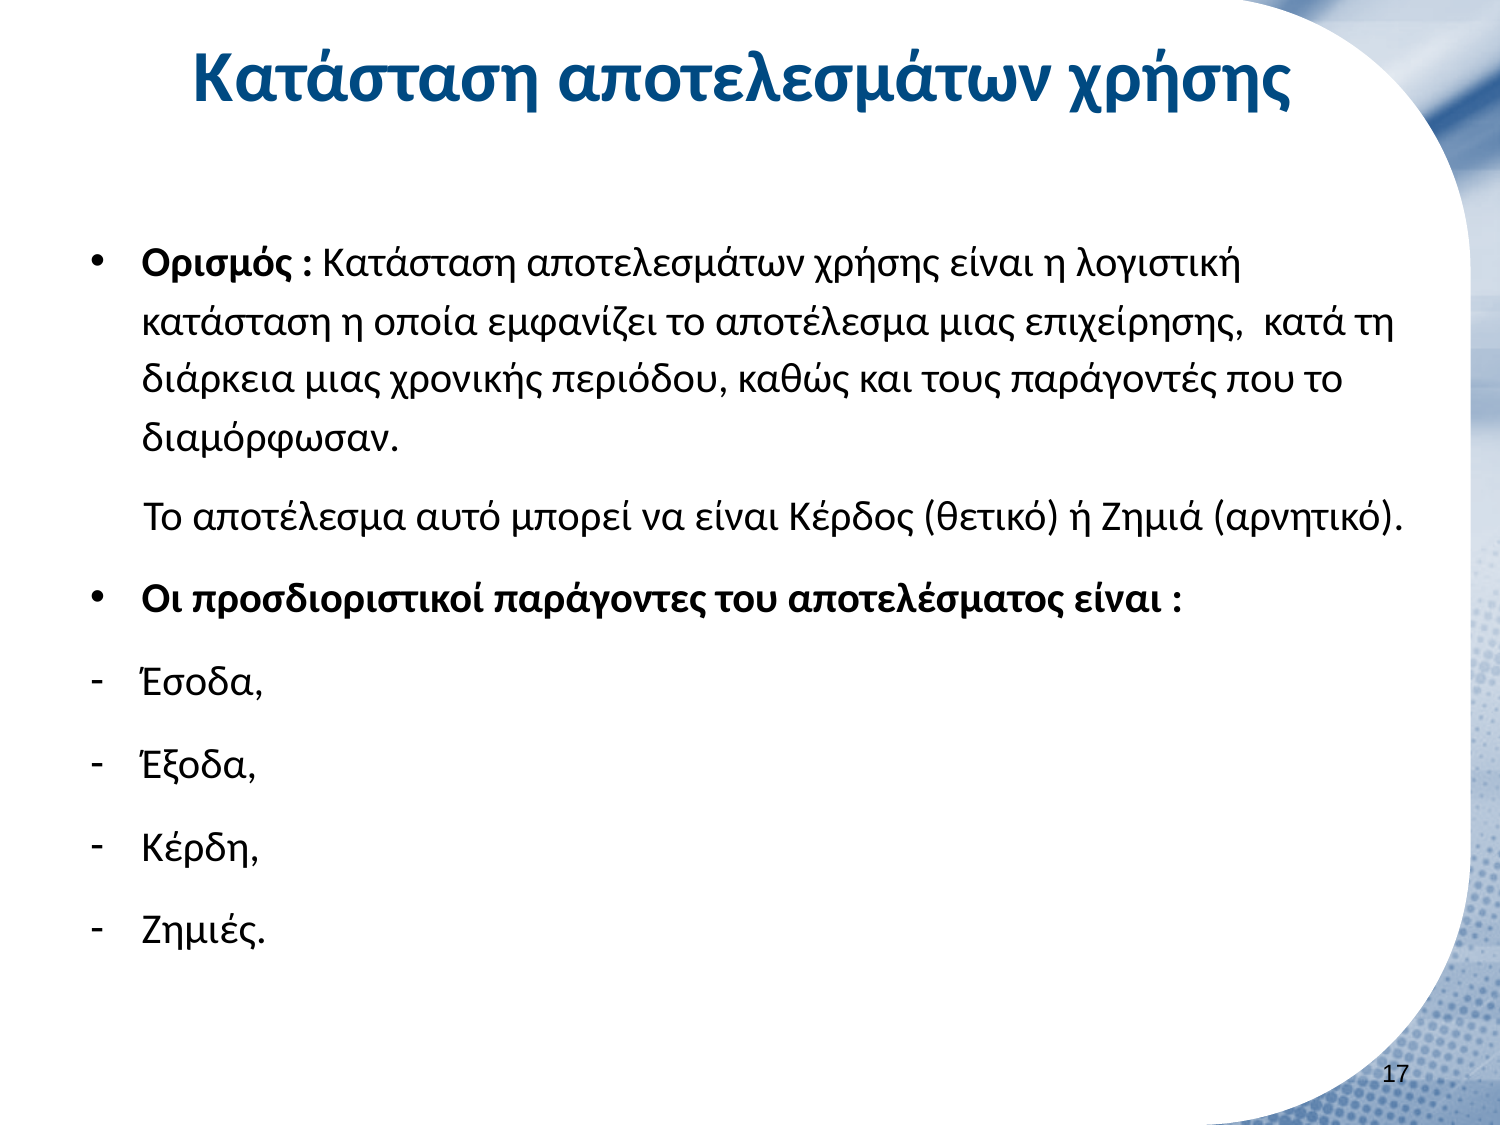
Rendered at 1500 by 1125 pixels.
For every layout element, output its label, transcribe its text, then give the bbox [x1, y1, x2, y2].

slide_number 16 [1074, 1042, 1425, 1103]
title Κατάσταση αποτελεσμάτων χρήσης [76, 19, 1427, 197]
list Ορισμός : Κατάσταση αποτελεσμάτων χρήσης είναι η λογιστική κατάσταση η οποία εμφανίζει το αποτέλεσμα μιας επιχείρησης, κατά τη διάρκεια μιας χρονικής περιόδου, καθώς και τους παράγοντές που το διαμόρφωσαν. Το αποτέλεσμα αυτό μπορεί να είναι Κέρδος (θετικό) ή Ζημιά (αρνητικό). Οι προσδιοριστικοί παράγοντες του αποτελέσματος είναι : Έσοδα, Έξοδα, Κέρδη, Ζημιές. [75, 219, 1425, 1024]
